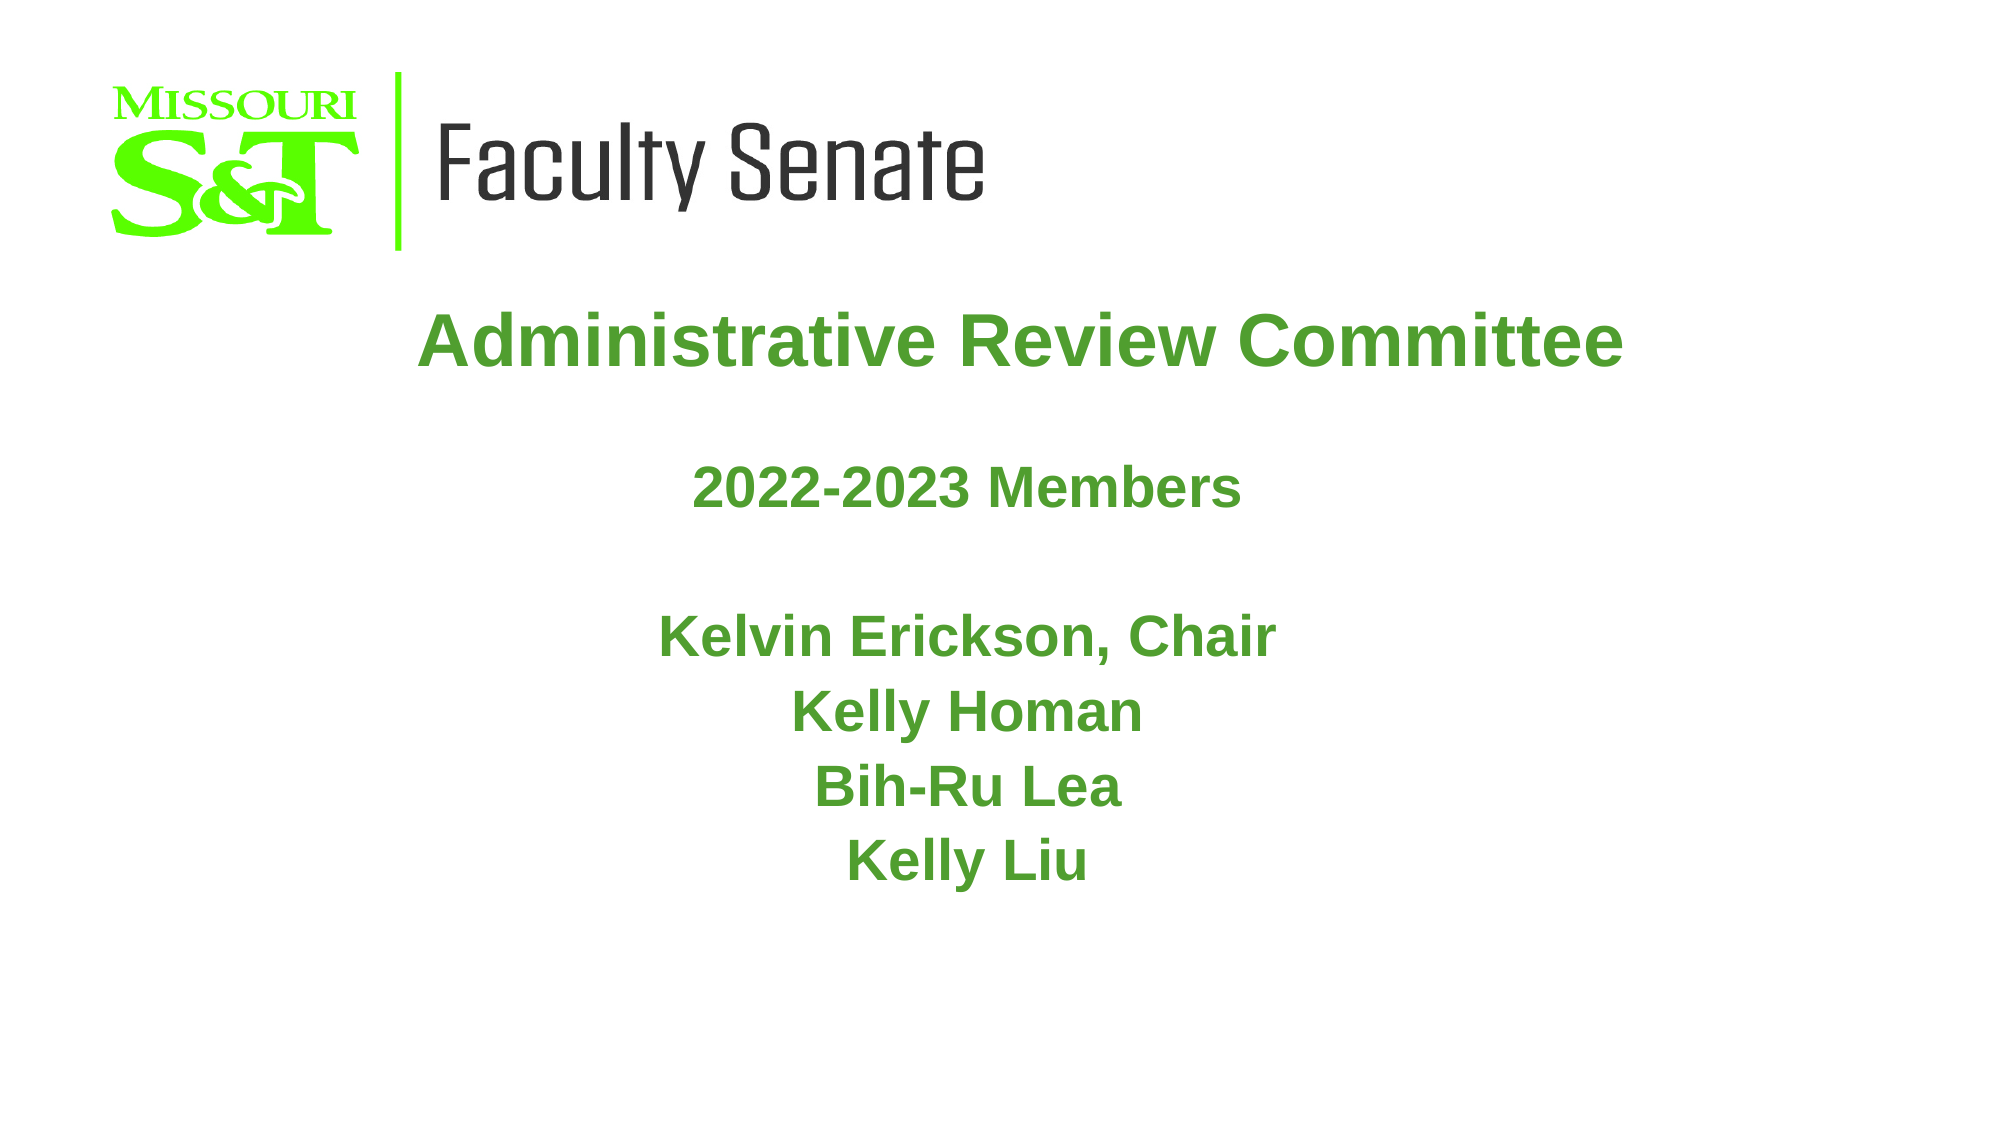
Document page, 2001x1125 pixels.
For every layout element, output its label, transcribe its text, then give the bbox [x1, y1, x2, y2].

list 2022-2023 Members Kelvin Erickson, Chair Kelly Homan Bih-Ru Lea Kelly Liu [461, 449, 1476, 965]
list Administrative Review Committee [328, 294, 1715, 417]
picture [111, 72, 983, 251]
